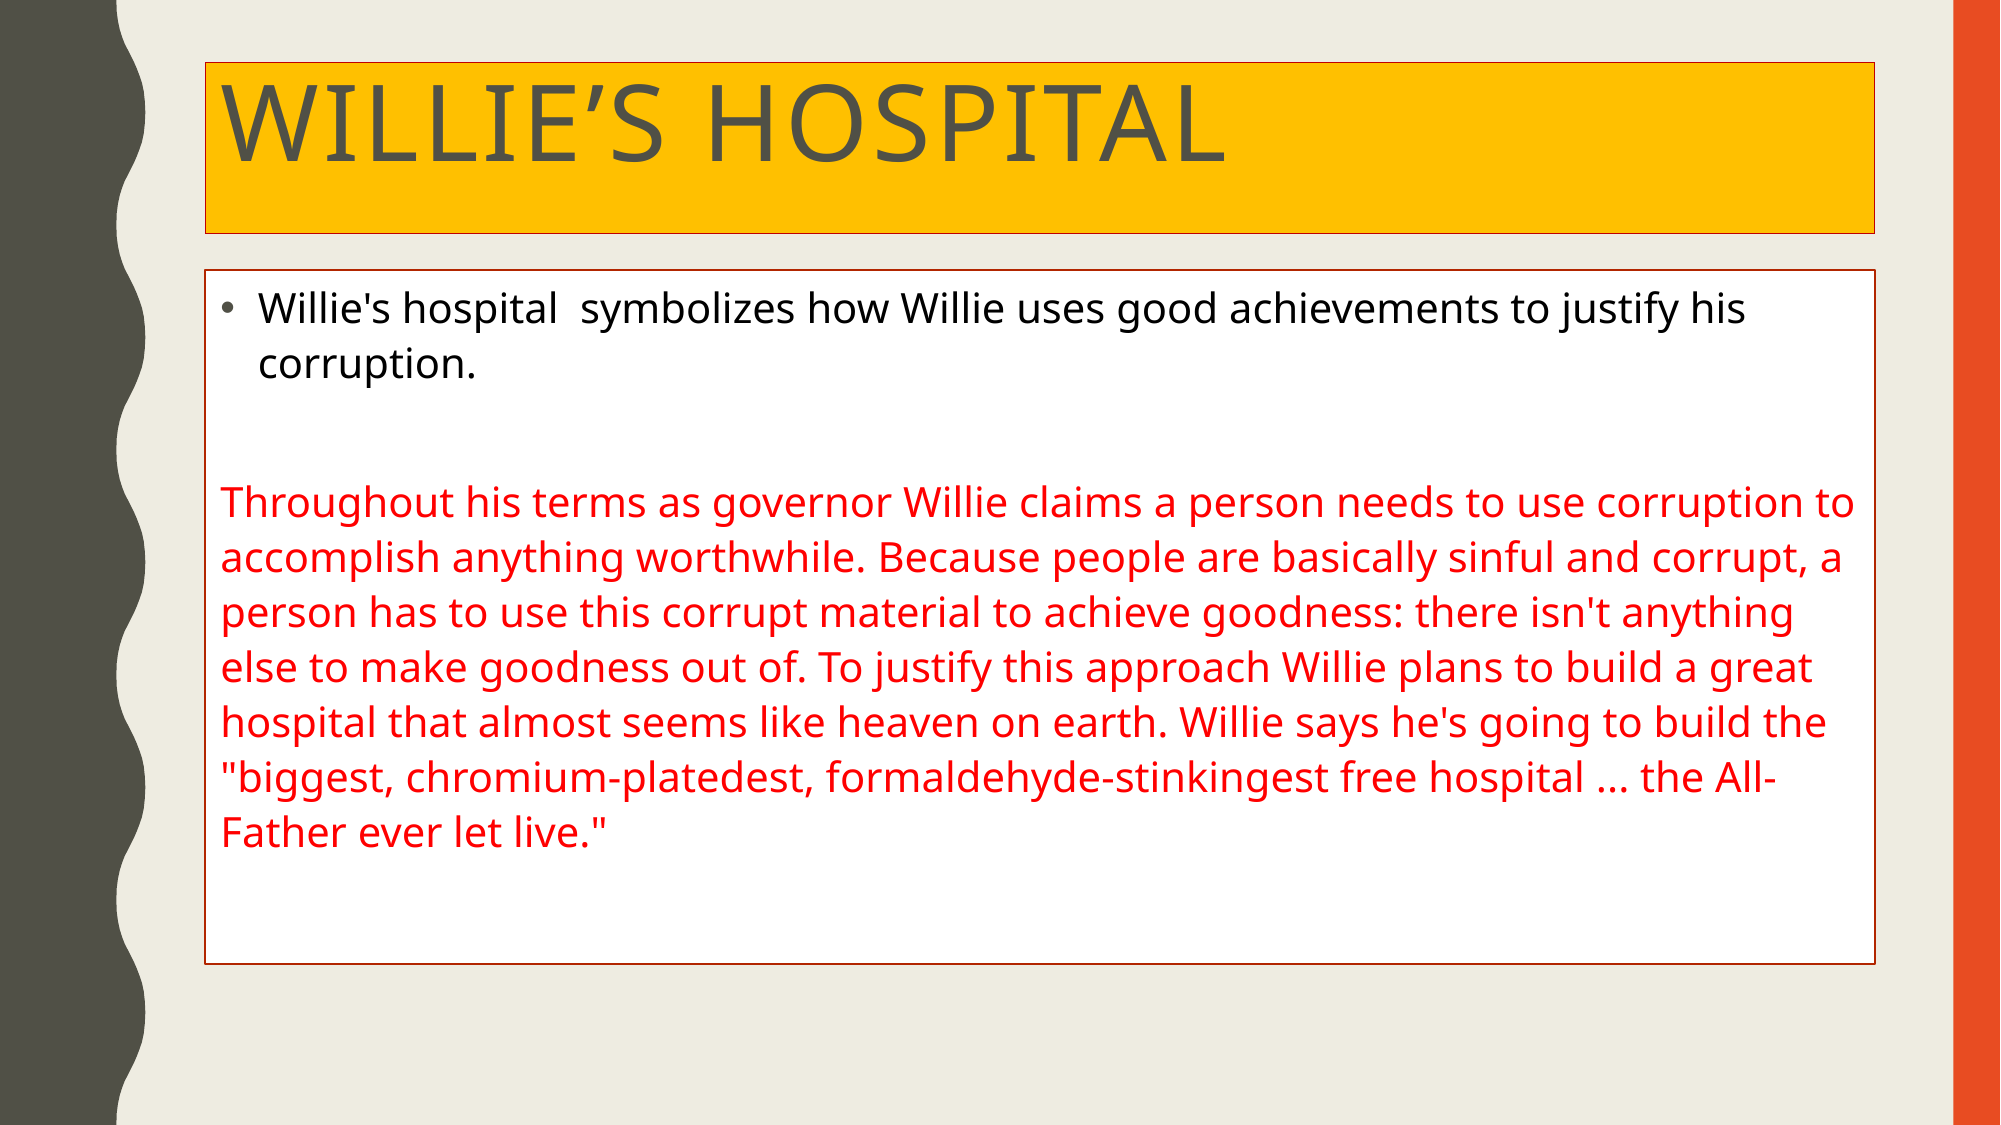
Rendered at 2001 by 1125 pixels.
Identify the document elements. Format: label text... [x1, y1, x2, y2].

list Willie's hospital symbolizes how Willie uses good achievements to justify his corruption. Throughout his terms as governor Willie claims a person needs to use corruption to accomplish anything worthwhile. Because people are basically sinful and corrupt, a person has to use this corrupt material to achieve goodness: there isn't anything else to make goodness out of. To justify this approach Willie plans to build a great hospital that almost seems like heaven on earth. Willie says he's going to build the "biggest, chromium-platedest, formaldehyde-stinkingest free hospital ... the All-Father ever let live." [204, 269, 1876, 965]
title Willie’s hospital [205, 62, 1875, 234]
